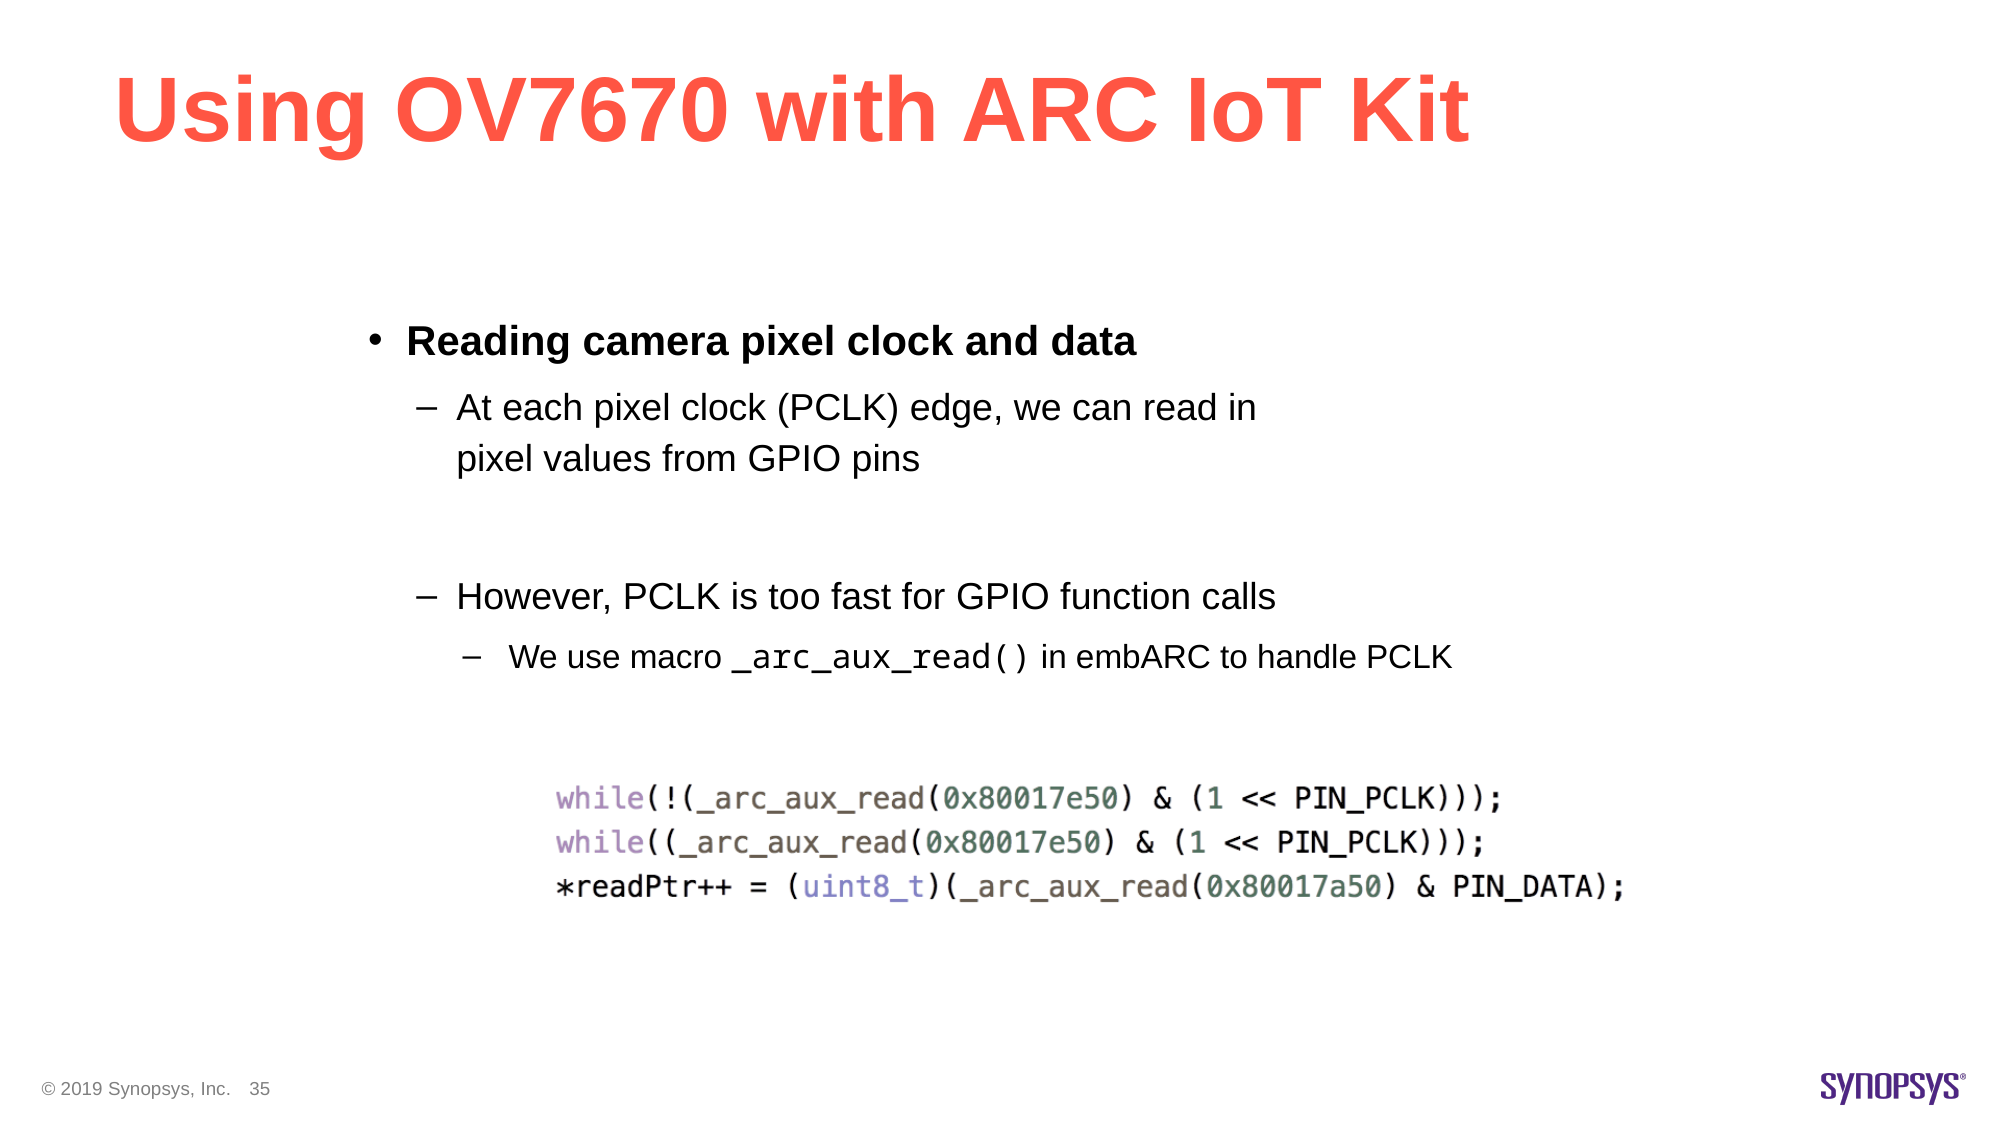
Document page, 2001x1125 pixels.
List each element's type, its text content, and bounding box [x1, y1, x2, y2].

picture [1821, 1073, 1966, 1109]
title Using OV7670 with ARC IoT Kit [99, 11, 2000, 199]
picture [545, 775, 1634, 920]
list Reading camera pixel clock and data At each pixel clock (PCLK) edge, we can read in pixel values from GPIO pins However, PCLK is too fast for GPIO function calls We use macro _arc_aux_read() in embARC to handle PCLK [353, 299, 1731, 1014]
